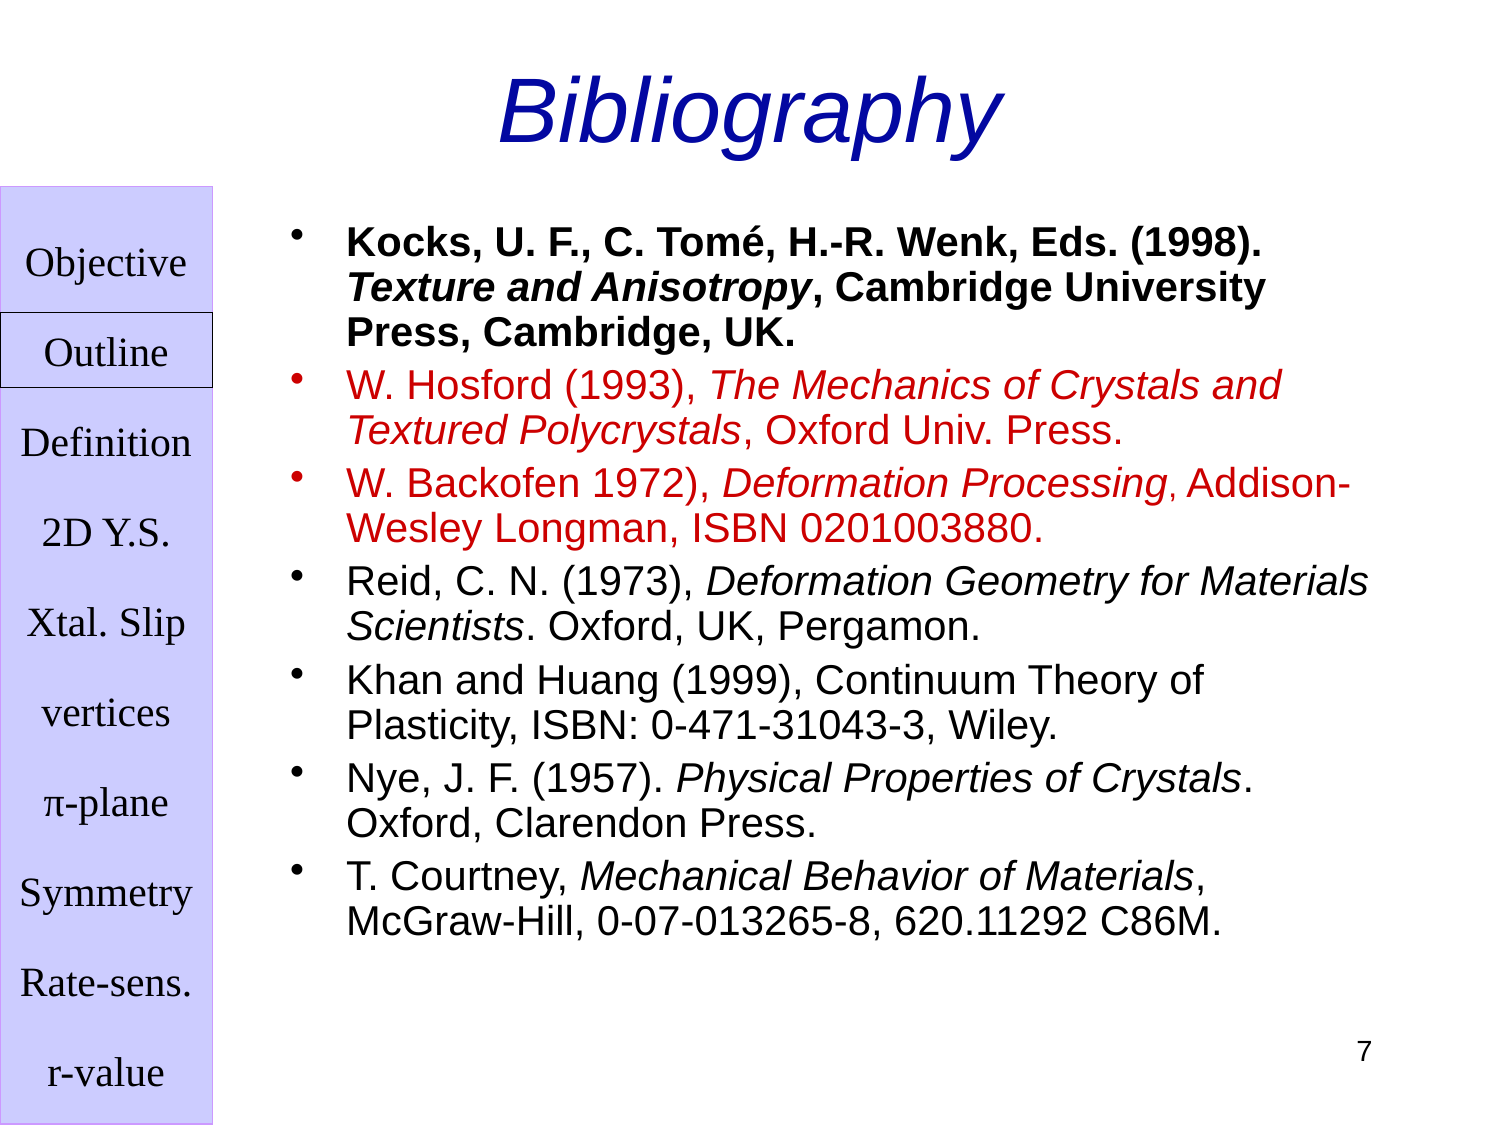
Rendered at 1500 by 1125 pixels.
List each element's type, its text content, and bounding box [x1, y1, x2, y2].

list Kocks, U. F., C. Tomé, H.-R. Wenk, Eds. (1998). Texture and Anisotropy, Cambridge University Press, Cambridge, UK. W. Hosford (1993), The Mechanics of Crystals and Textured Polycrystals, Oxford Univ. Press. W. Backofen 1972), Deformation Processing, Addison-Wesley Longman, ISBN 0201003880. Reid, C. N. (1973), Deformation Geometry for Materials Scientists. Oxford, UK, Pergamon. Khan and Huang (1999), Continuum Theory of Plasticity, ISBN: 0-471-31043-3, Wiley. Nye, J. F. (1957). Physical Properties of Crystals. Oxford, Clarendon Press. T. Courtney, Mechanical Behavior of Materials, McGraw-Hill, 0-07-013265-8, 620.11292 C86M. [274, 212, 1388, 888]
slide_number 7 [1074, 1024, 1388, 1101]
title Bibliography [112, 12, 1388, 201]
text_box [0, 312, 213, 388]
